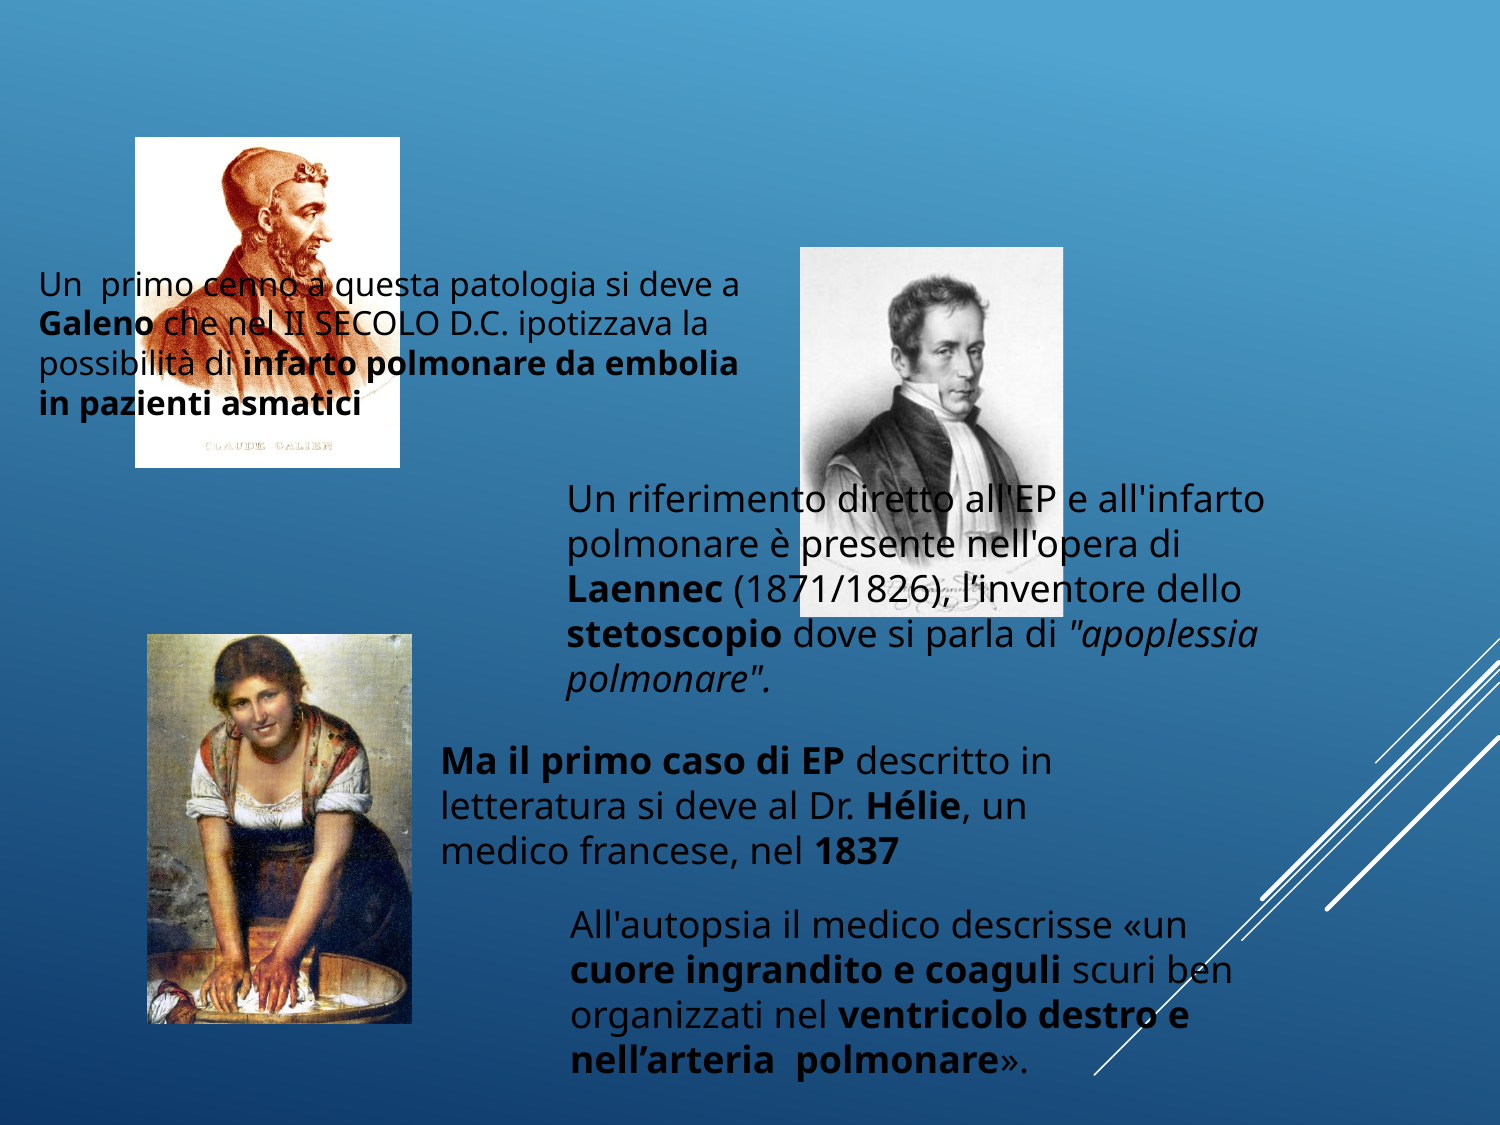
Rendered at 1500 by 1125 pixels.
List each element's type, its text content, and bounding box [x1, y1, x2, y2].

picture [147, 634, 412, 1024]
text_box All'autopsia il medico descrisse «un cuore ingrandito e coaguli scuri ben organizzati nel ventricolo destro e nell’arteria polmonare». [555, 893, 1306, 1088]
text_box Un primo cenno a questa patologia si deve a Galeno che nel II SECOLO D.C. ipotizzava la possibilità di infarto polmonare da embolia in pazienti asmatici [23, 255, 135, 430]
text_box Ma il primo caso di EP descritto in letteratura si deve al Dr. Hélie, un medico francese, nel 1837 [425, 729, 1176, 880]
text_box Un riferimento diretto all'EP e all'infarto polmonare è presente nell'opera di Laennec (1871/1826), l’inventore dello stetoscopio dove si parla di "apoplessia polmonare". [551, 467, 1302, 708]
picture [135, 136, 401, 469]
picture [799, 247, 1065, 621]
text_box Un primo cenno a questa patologia si deve a Galeno che nel II SECOLO D.C. ipotizzava la possibilità di infarto polmonare da embolia in pazienti asmatici [401, 255, 774, 430]
